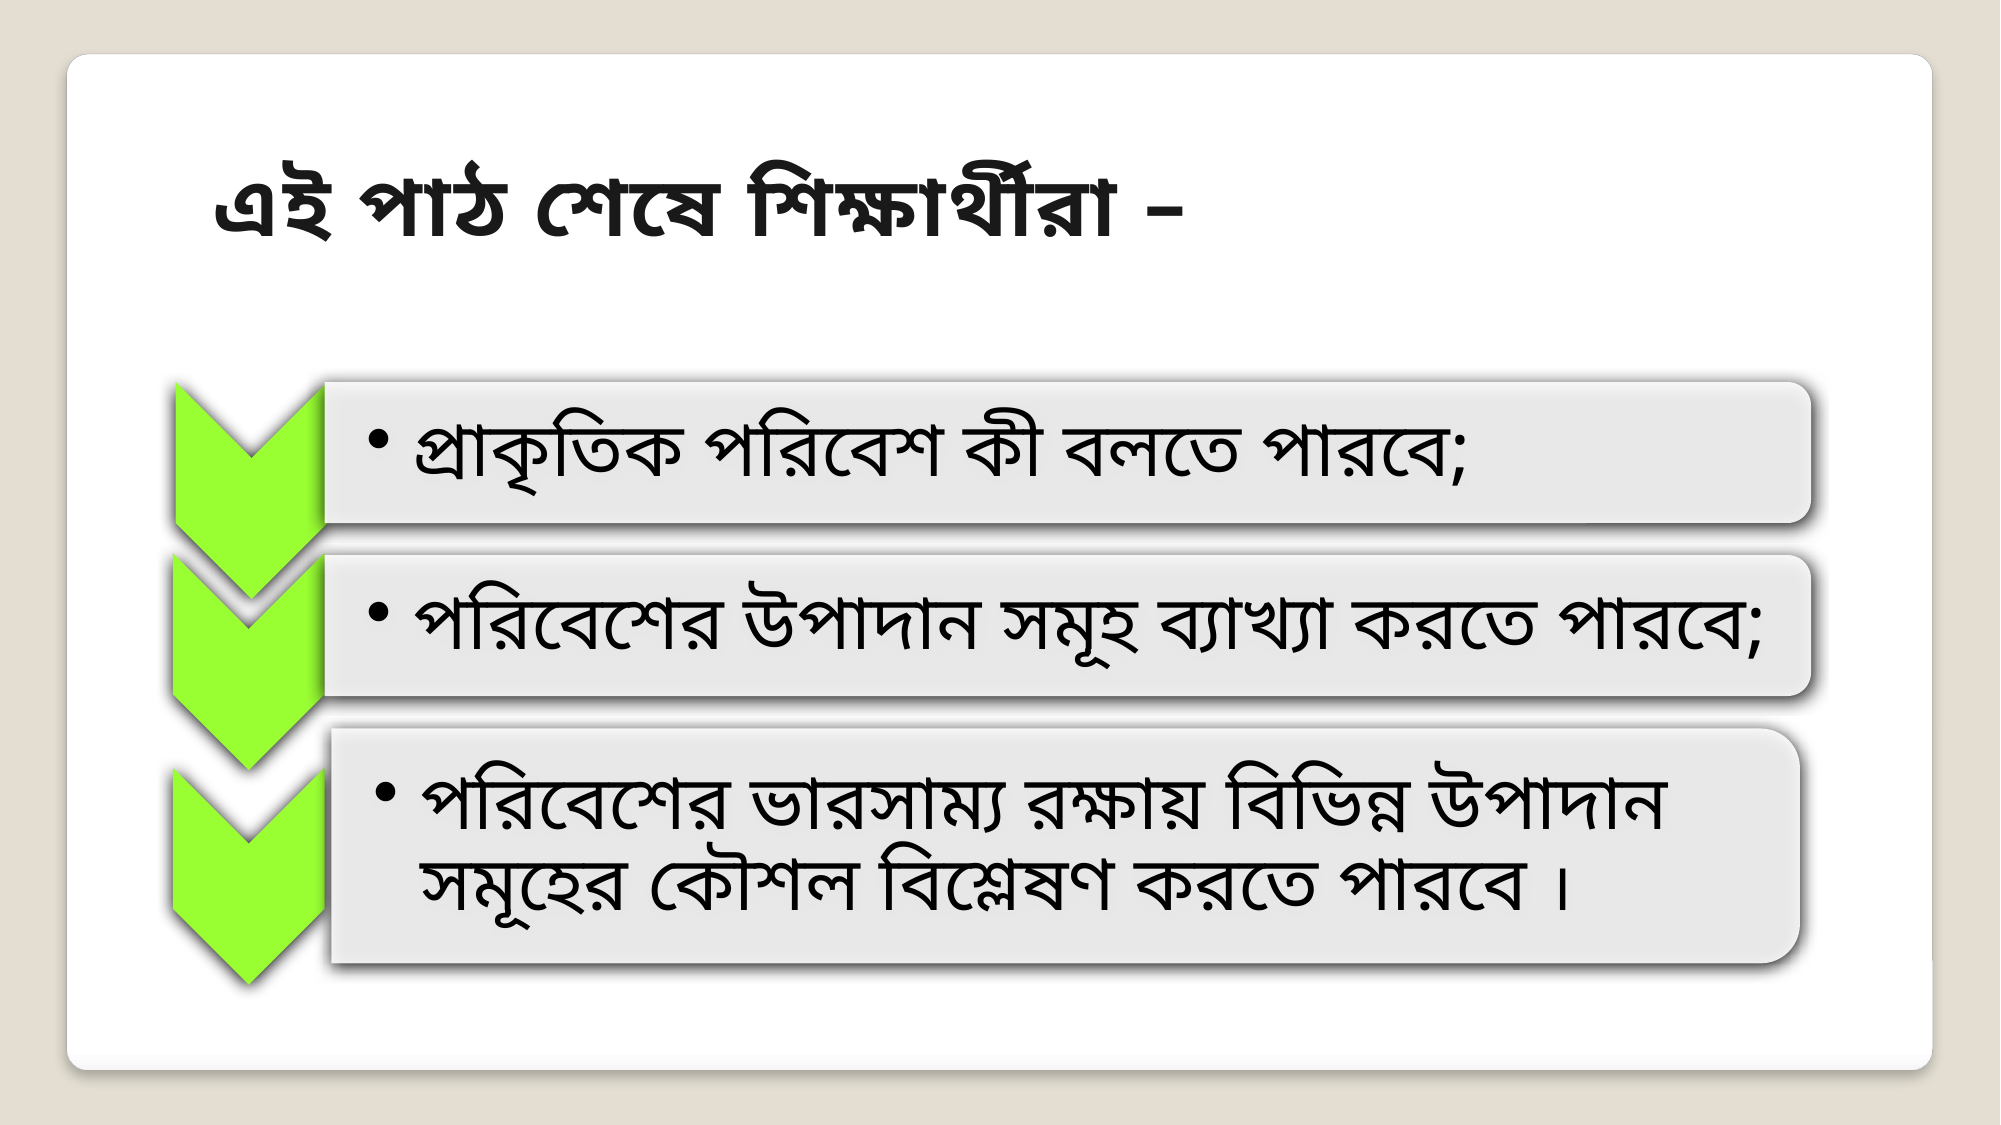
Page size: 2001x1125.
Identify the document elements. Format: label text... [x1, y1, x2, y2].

text_box এই পাঠ শেষে শিক্ষার্থীরা – [199, 129, 1216, 265]
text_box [172, 345, 1812, 985]
